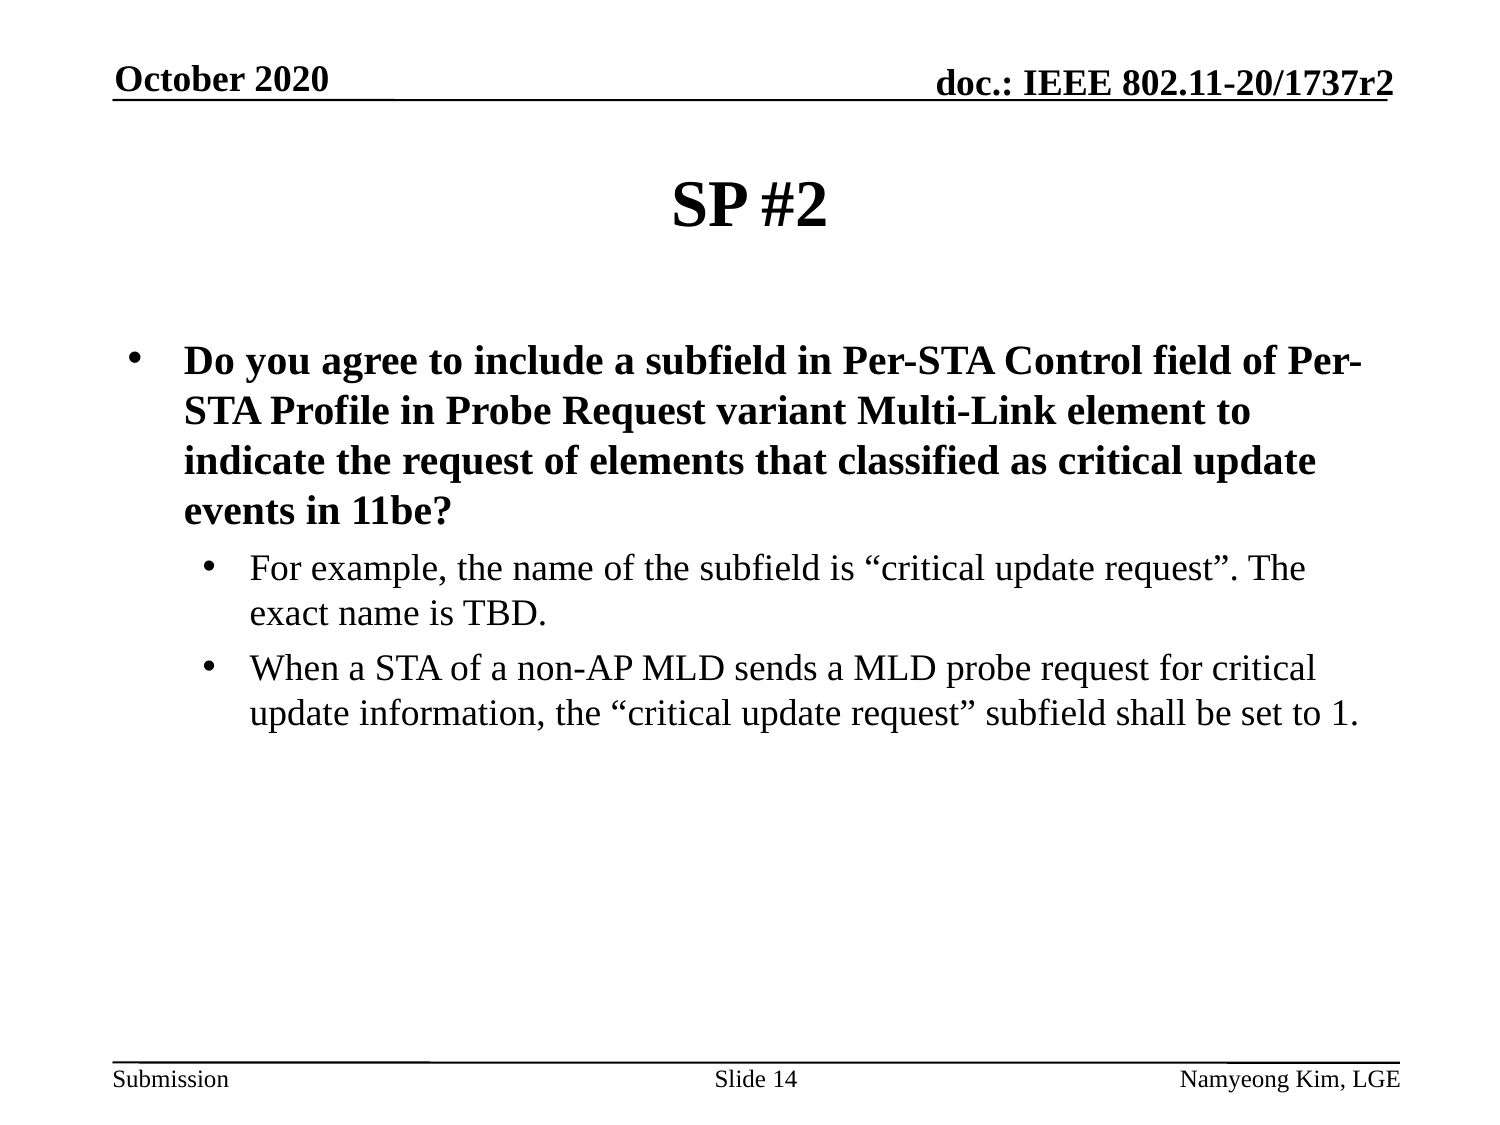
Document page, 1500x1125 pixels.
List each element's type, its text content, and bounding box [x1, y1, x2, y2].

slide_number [114, 54, 423, 100]
slide_number Slide 14 [712, 1061, 800, 1123]
list Do you agree to include a subfield in Per-STA Control field of Per-STA Profile in Probe Request variant Multi-Link element to indicate the request of elements that classified as critical update events in 11be? For example, the name of the subfield is “critical update request”. The exact name is TBD. When a STA of a non-AP MLD sends a MLD probe request for critical update information, the “critical update request” subfield shall be set to 1. [112, 324, 1388, 1000]
footer Namyeong Kim, LGE [878, 1061, 1402, 1093]
title SP #2 [112, 112, 1388, 288]
